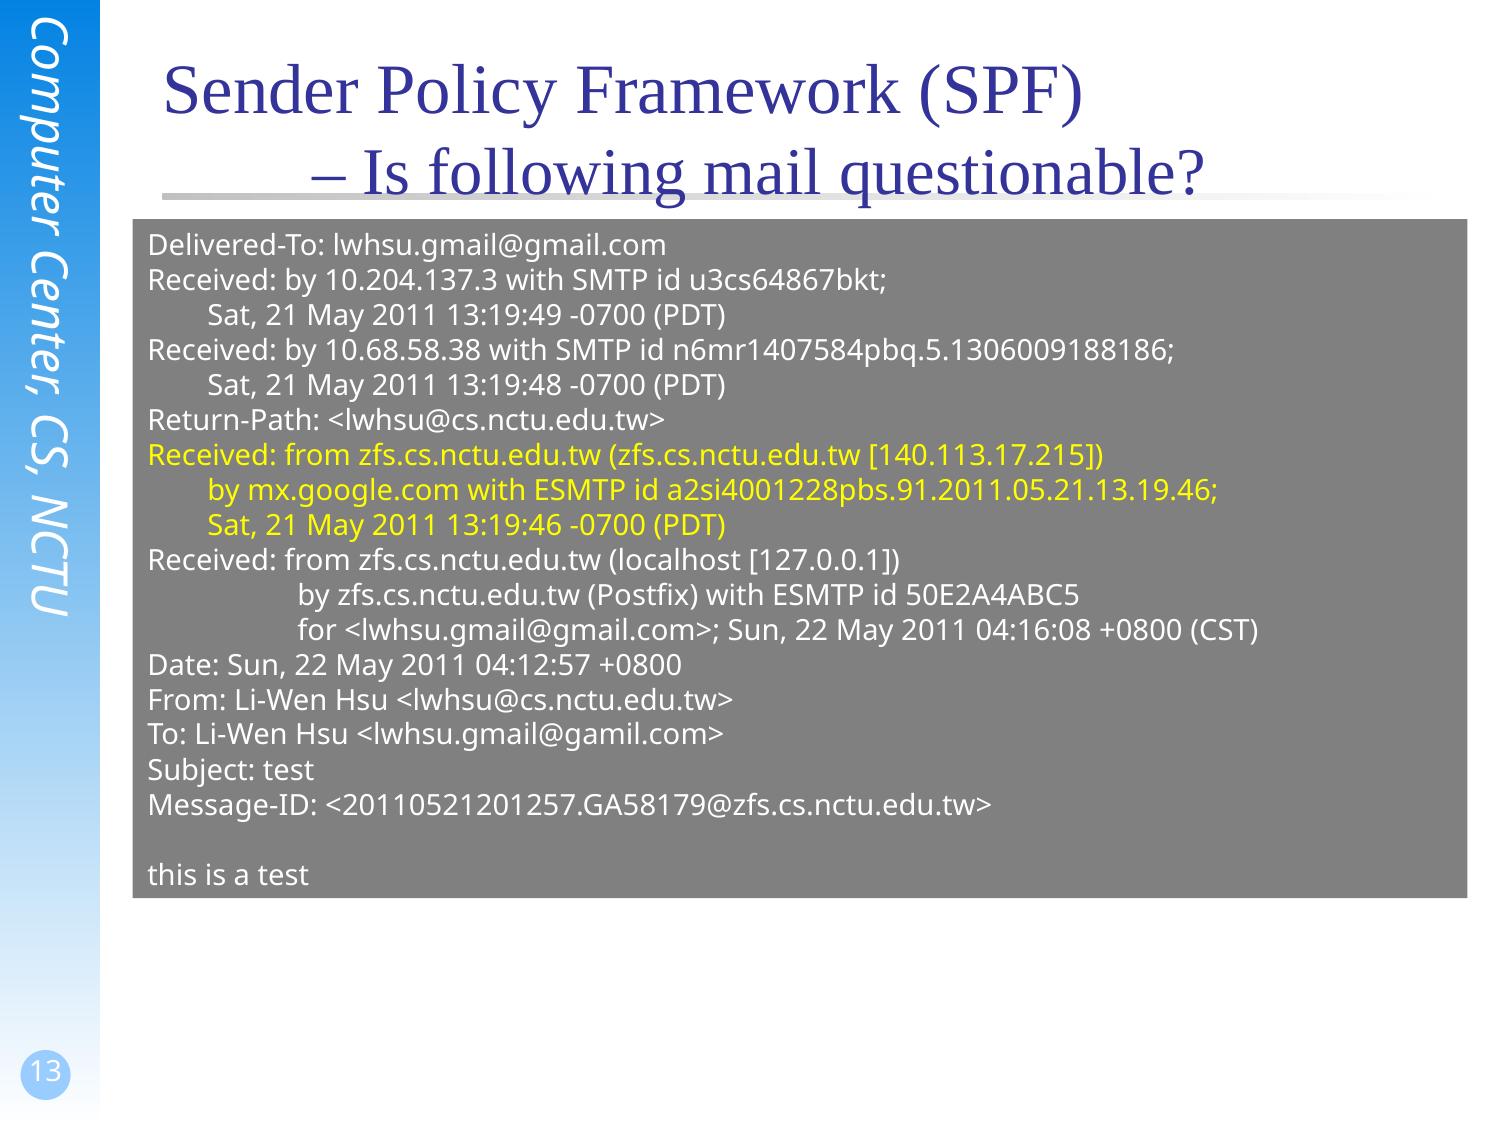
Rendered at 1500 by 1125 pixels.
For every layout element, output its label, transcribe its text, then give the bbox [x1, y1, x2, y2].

text_box Delivered-To: lwhsu.gmail@gmail.com Received: by 10.204.137.3 with SMTP id u3cs64867bkt; Sat, 21 May 2011 13:19:49 -0700 (PDT) Received: by 10.68.58.38 with SMTP id n6mr1407584pbq.5.1306009188186; Sat, 21 May 2011 13:19:48 -0700 (PDT) Return-Path: <lwhsu@cs.nctu.edu.tw> Received: from zfs.cs.nctu.edu.tw (zfs.cs.nctu.edu.tw [140.113.17.215]) by mx.google.com with ESMTP id a2si4001228pbs.91.2011.05.21.13.19.46; Sat, 21 May 2011 13:19:46 -0700 (PDT) Received: from zfs.cs.nctu.edu.tw (localhost [127.0.0.1]) by zfs.cs.nctu.edu.tw (Postfix) with ESMTP id 50E2A4ABC5 for <lwhsu.gmail@gmail.com>; Sun, 22 May 2011 04:16:08 +0800 (CST) Date: Sun, 22 May 2011 04:12:57 +0800 From: Li-Wen Hsu <lwhsu@cs.nctu.edu.tw> To: Li-Wen Hsu <lwhsu.gmail@gamil.com> Subject: test Message-ID: <20110521201257.GA58179@zfs.cs.nctu.edu.tw> this is a test [132, 219, 1468, 899]
title Sender Policy Framework (SPF) – Is following mail questionable? [162, 42, 1438, 219]
